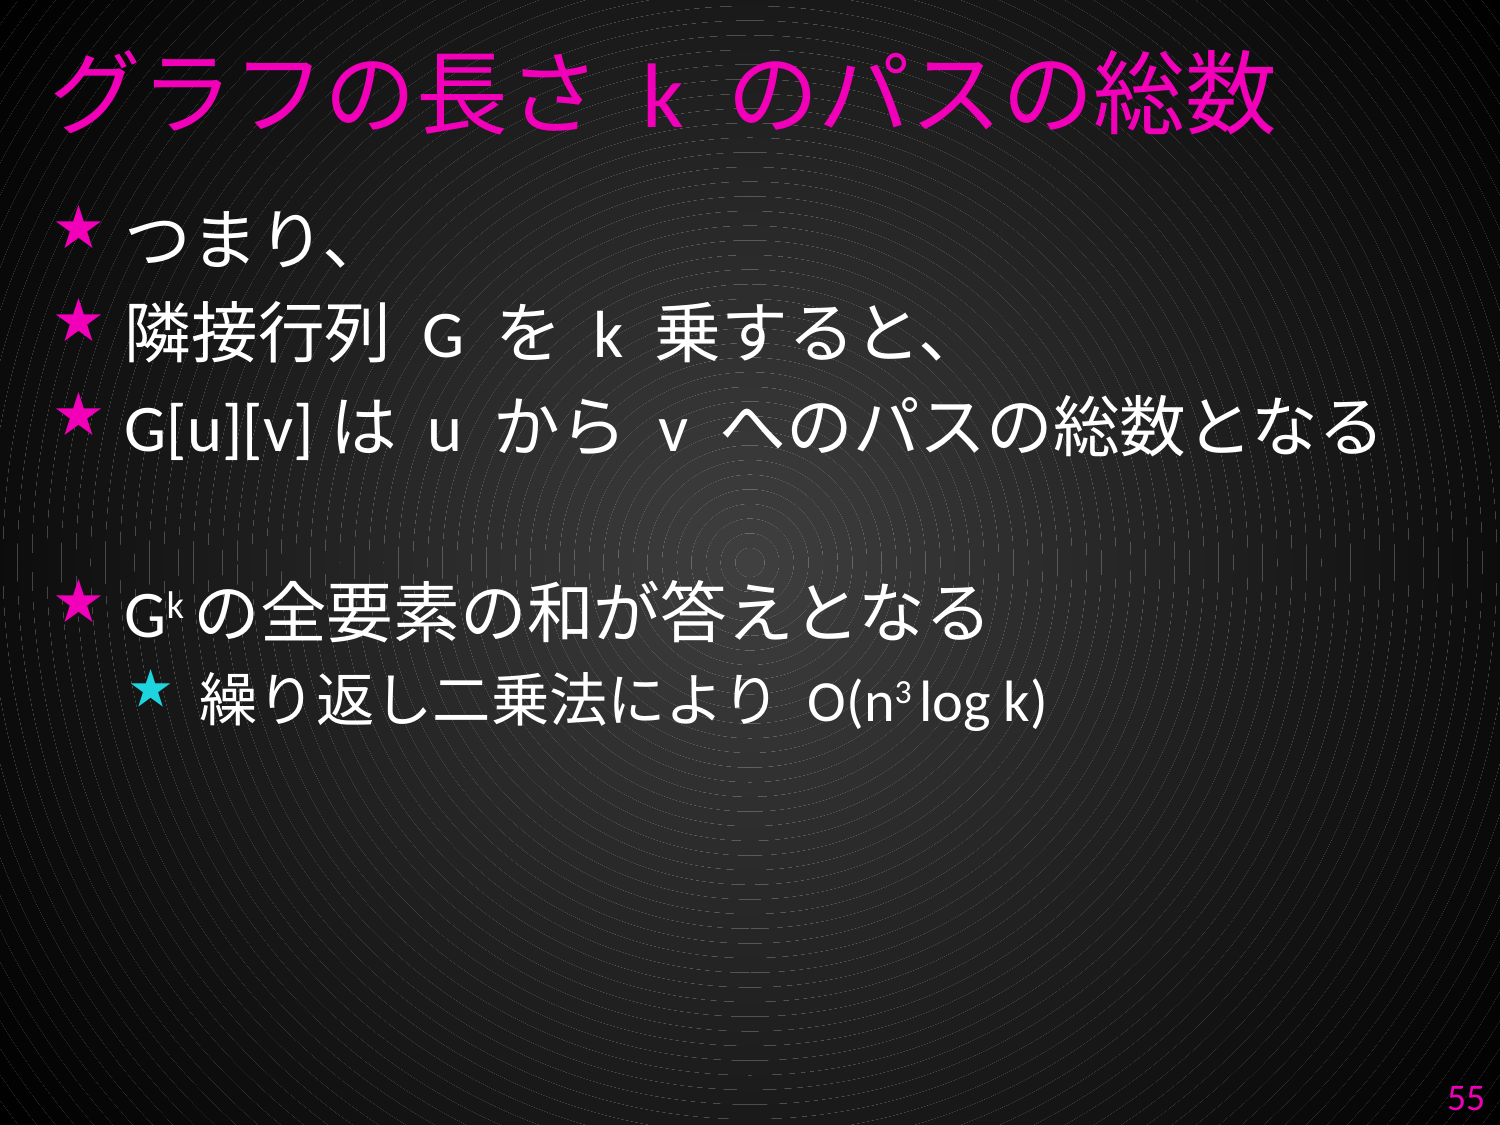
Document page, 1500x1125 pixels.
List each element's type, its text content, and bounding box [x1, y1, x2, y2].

list つまり、 隣接行列 G を k 乗すると、 G[u][v]は u から v へのパスの総数となる Gkの全要素の和が答えとなる 繰り返し二乗法により O(n3 log k) [34, 189, 1469, 1096]
slide_number 55 [1149, 1065, 1500, 1125]
title グラフの長さ k のパスの総数 [34, 19, 1469, 164]
